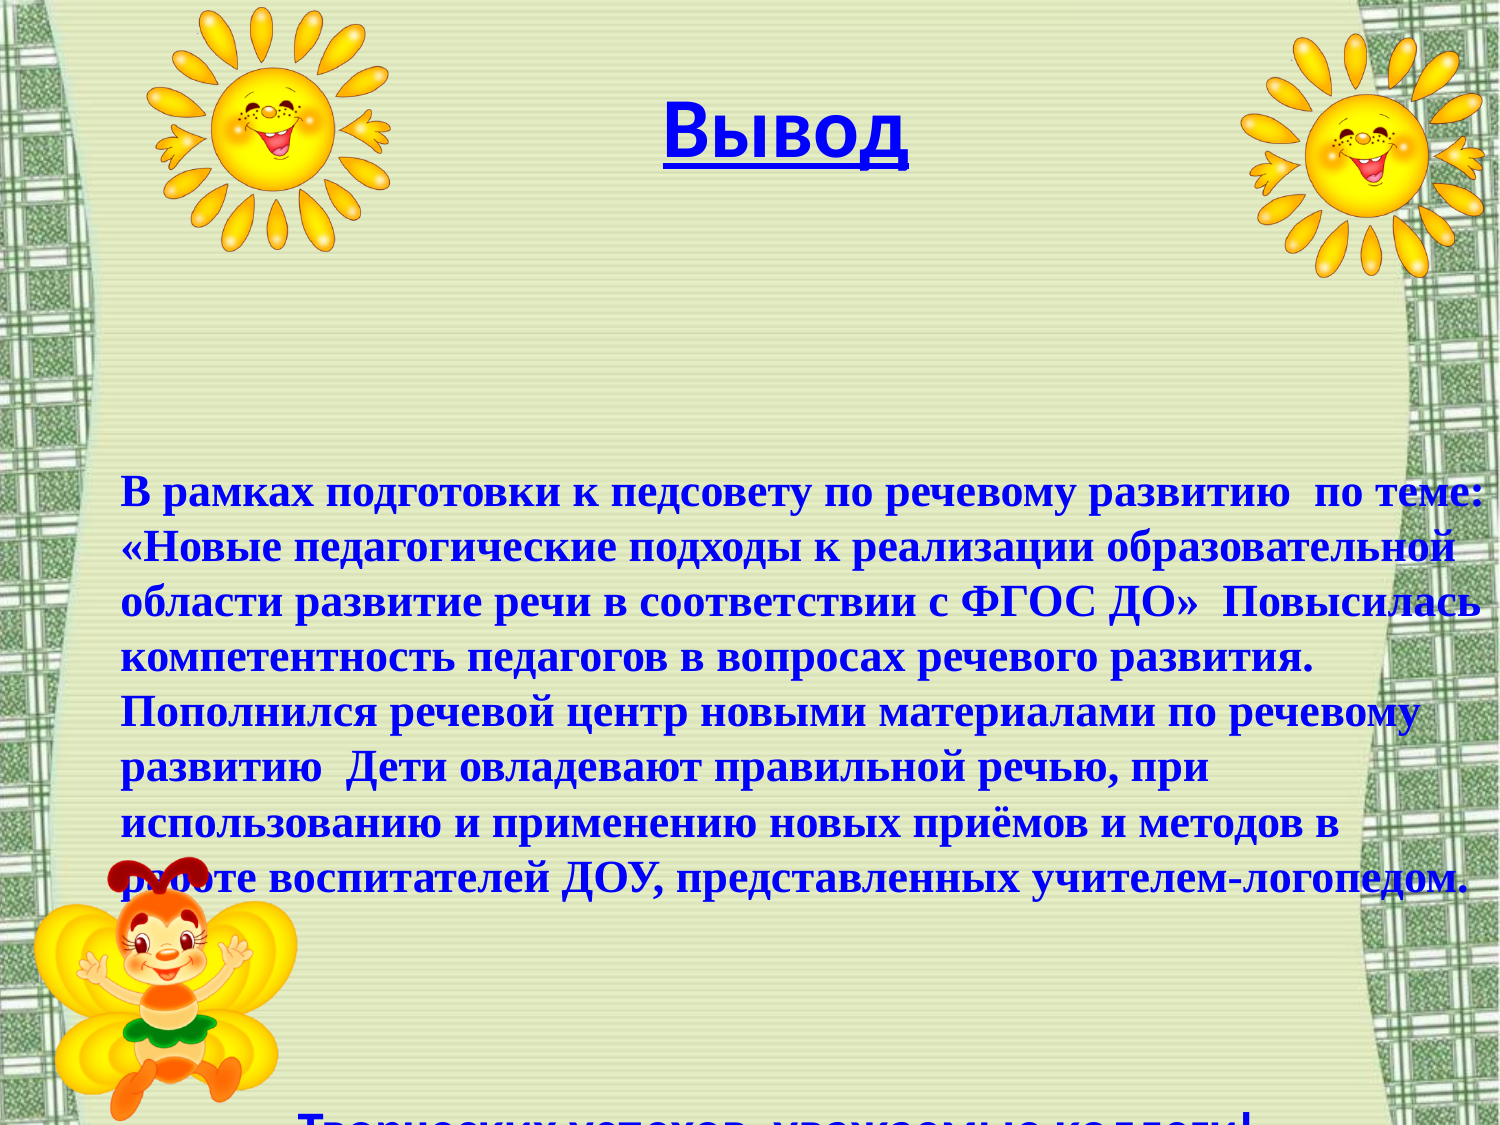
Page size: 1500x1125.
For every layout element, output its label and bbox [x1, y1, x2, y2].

picture [0, 0, 1500, 1125]
title [133, 0, 406, 256]
